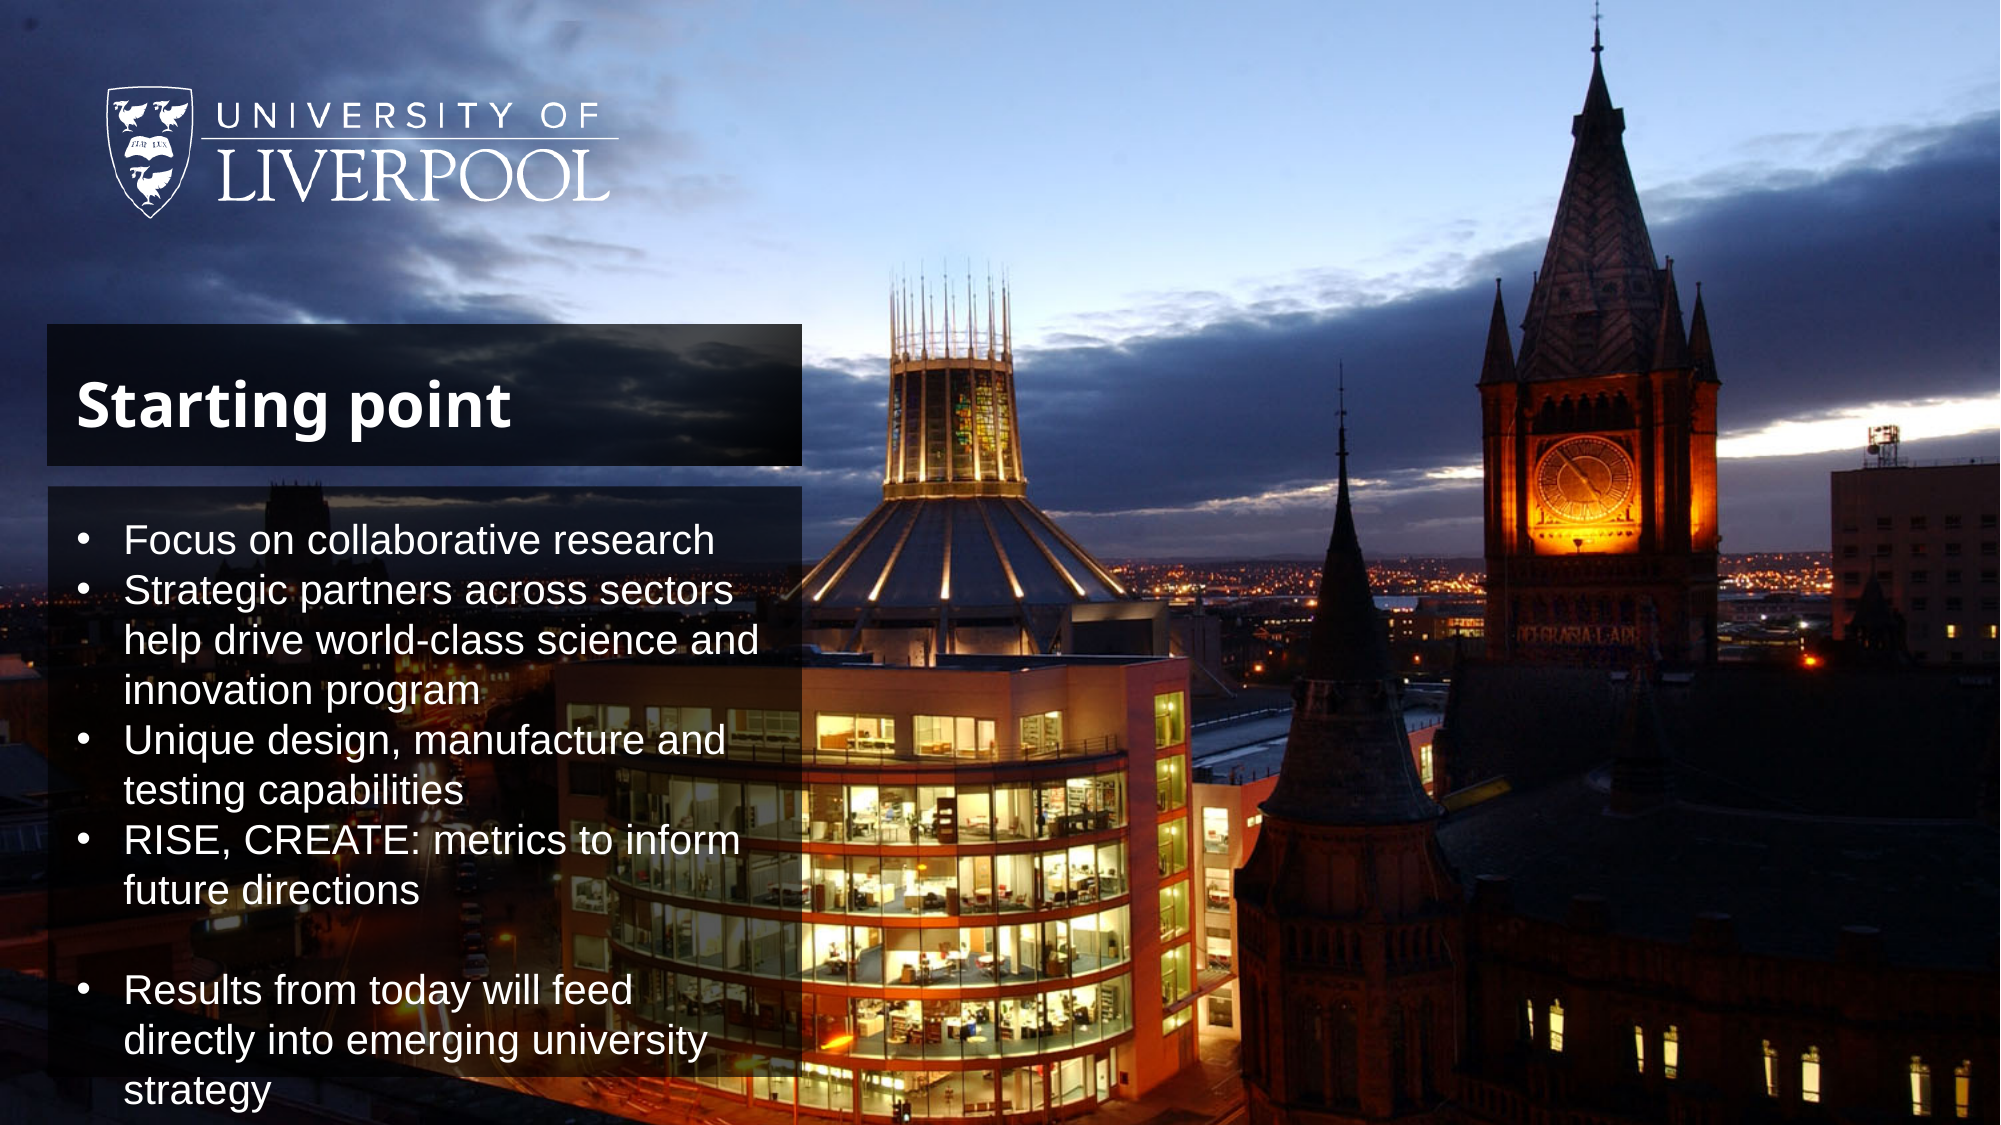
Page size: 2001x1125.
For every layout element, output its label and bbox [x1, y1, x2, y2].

picture [0, 0, 2000, 1125]
text_box [47, 324, 1523, 1125]
